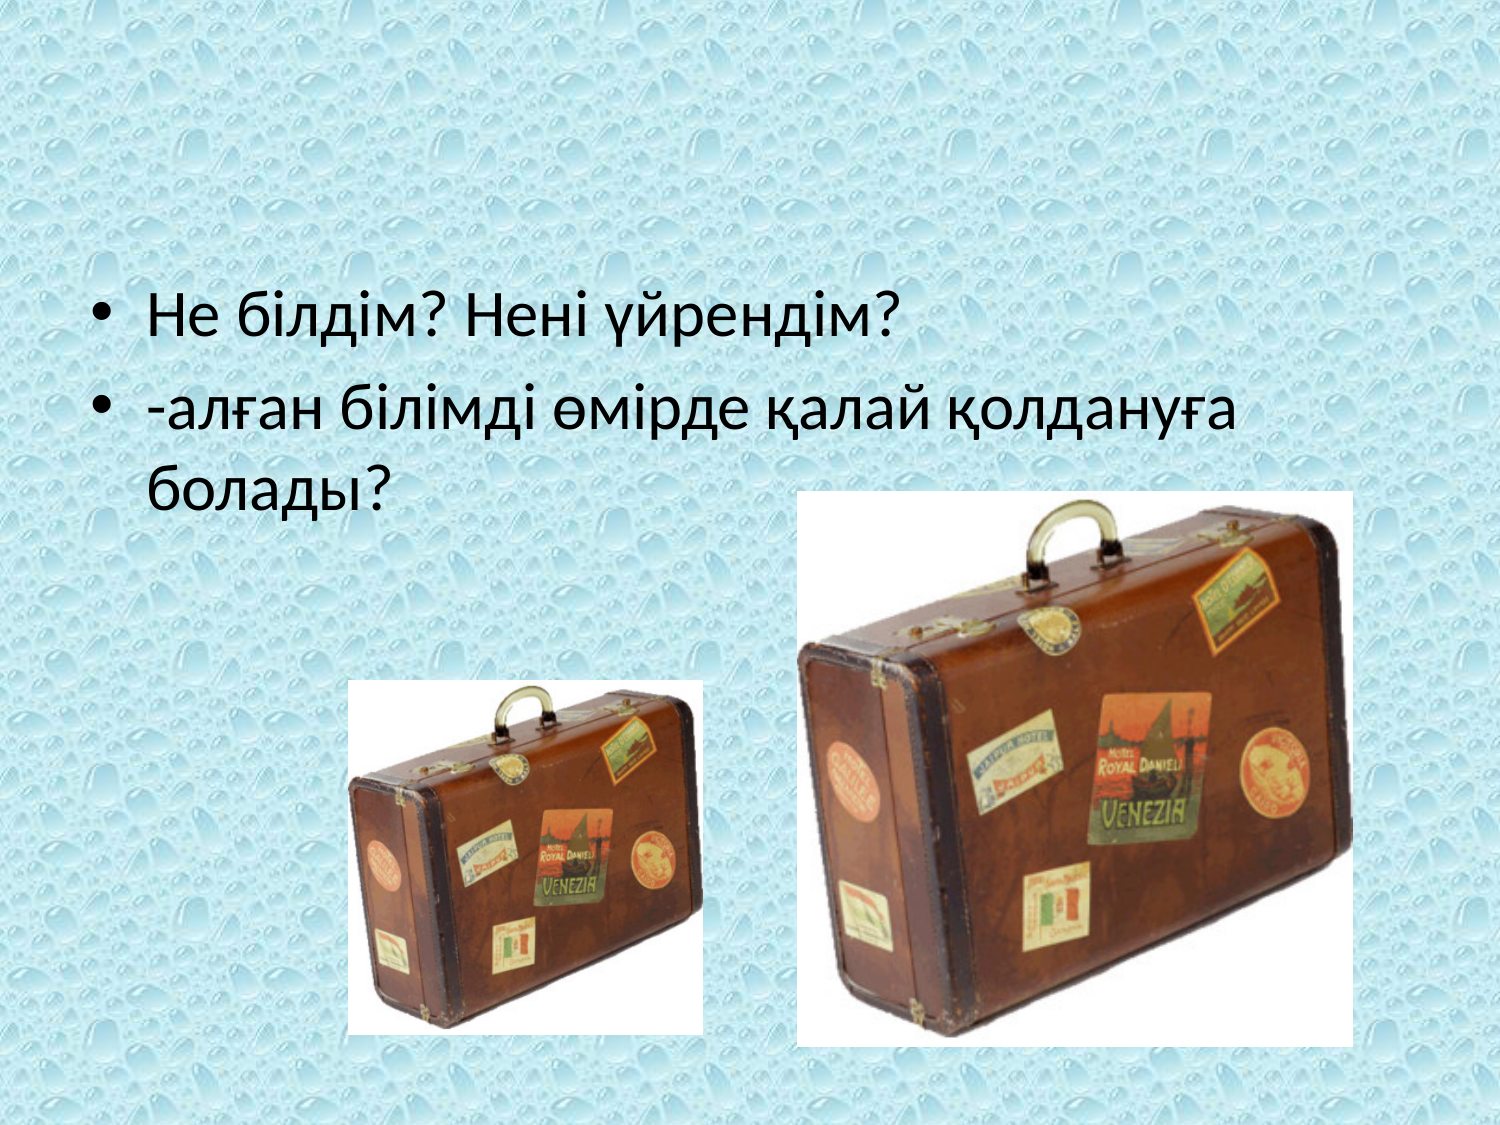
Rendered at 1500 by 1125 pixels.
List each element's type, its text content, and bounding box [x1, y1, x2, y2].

picture [348, 680, 703, 1036]
list Не білдім? Нені үйрендім? -алған білімді өмірде қалай қолдануға болады? [75, 262, 1425, 1005]
table_cell L [0, 0, 1500, 1125]
picture [796, 491, 1353, 1048]
